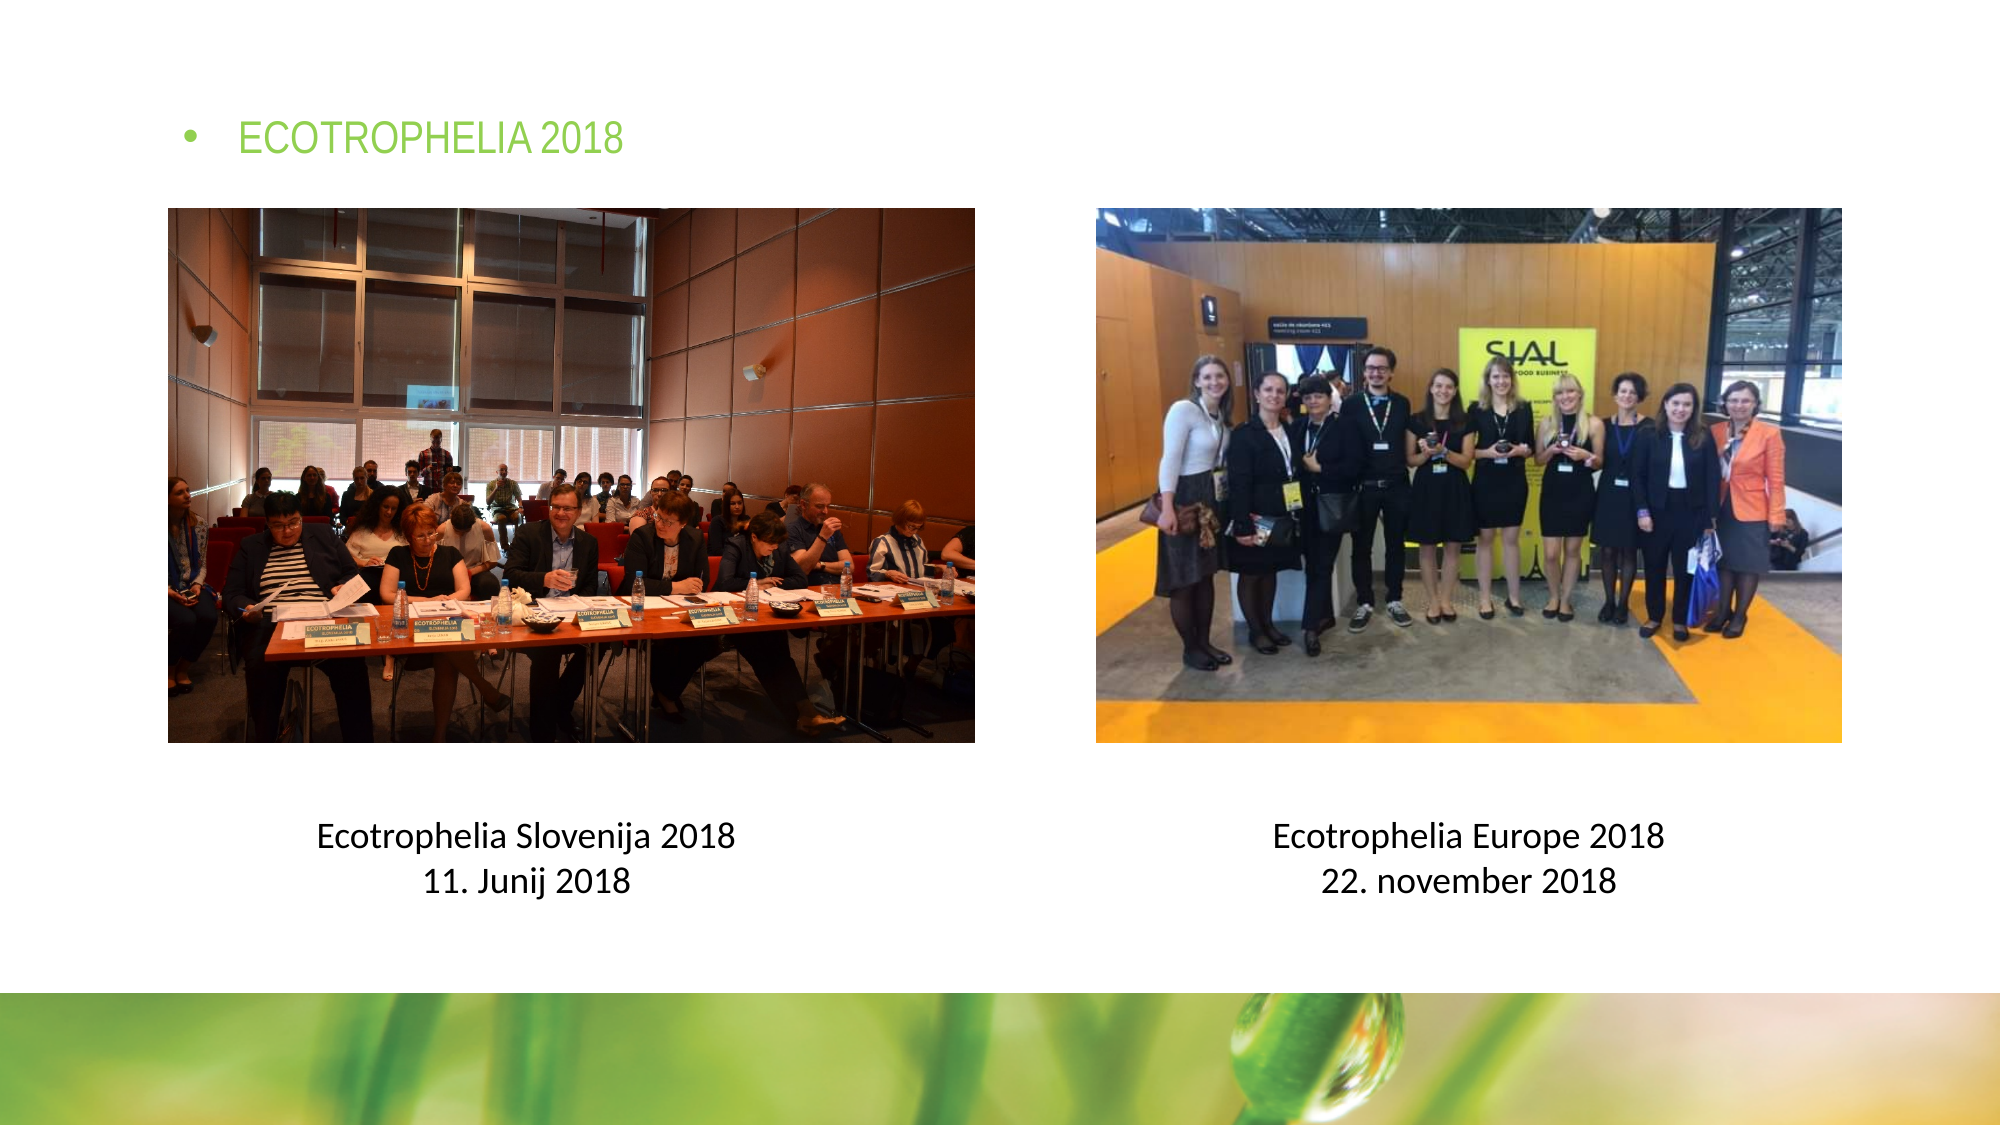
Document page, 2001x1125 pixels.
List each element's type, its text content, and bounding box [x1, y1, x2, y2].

picture [167, 208, 975, 744]
picture [0, 993, 2000, 1125]
text_box Ecotrophelia Slovenija 2018 11. Junij 2018 [300, 803, 753, 909]
text_box ECOTROPHELIA 2018 [168, 92, 913, 179]
picture [1096, 208, 1842, 744]
text_box Ecotrophelia Europe 2018 22. november 2018 [1251, 803, 1687, 909]
